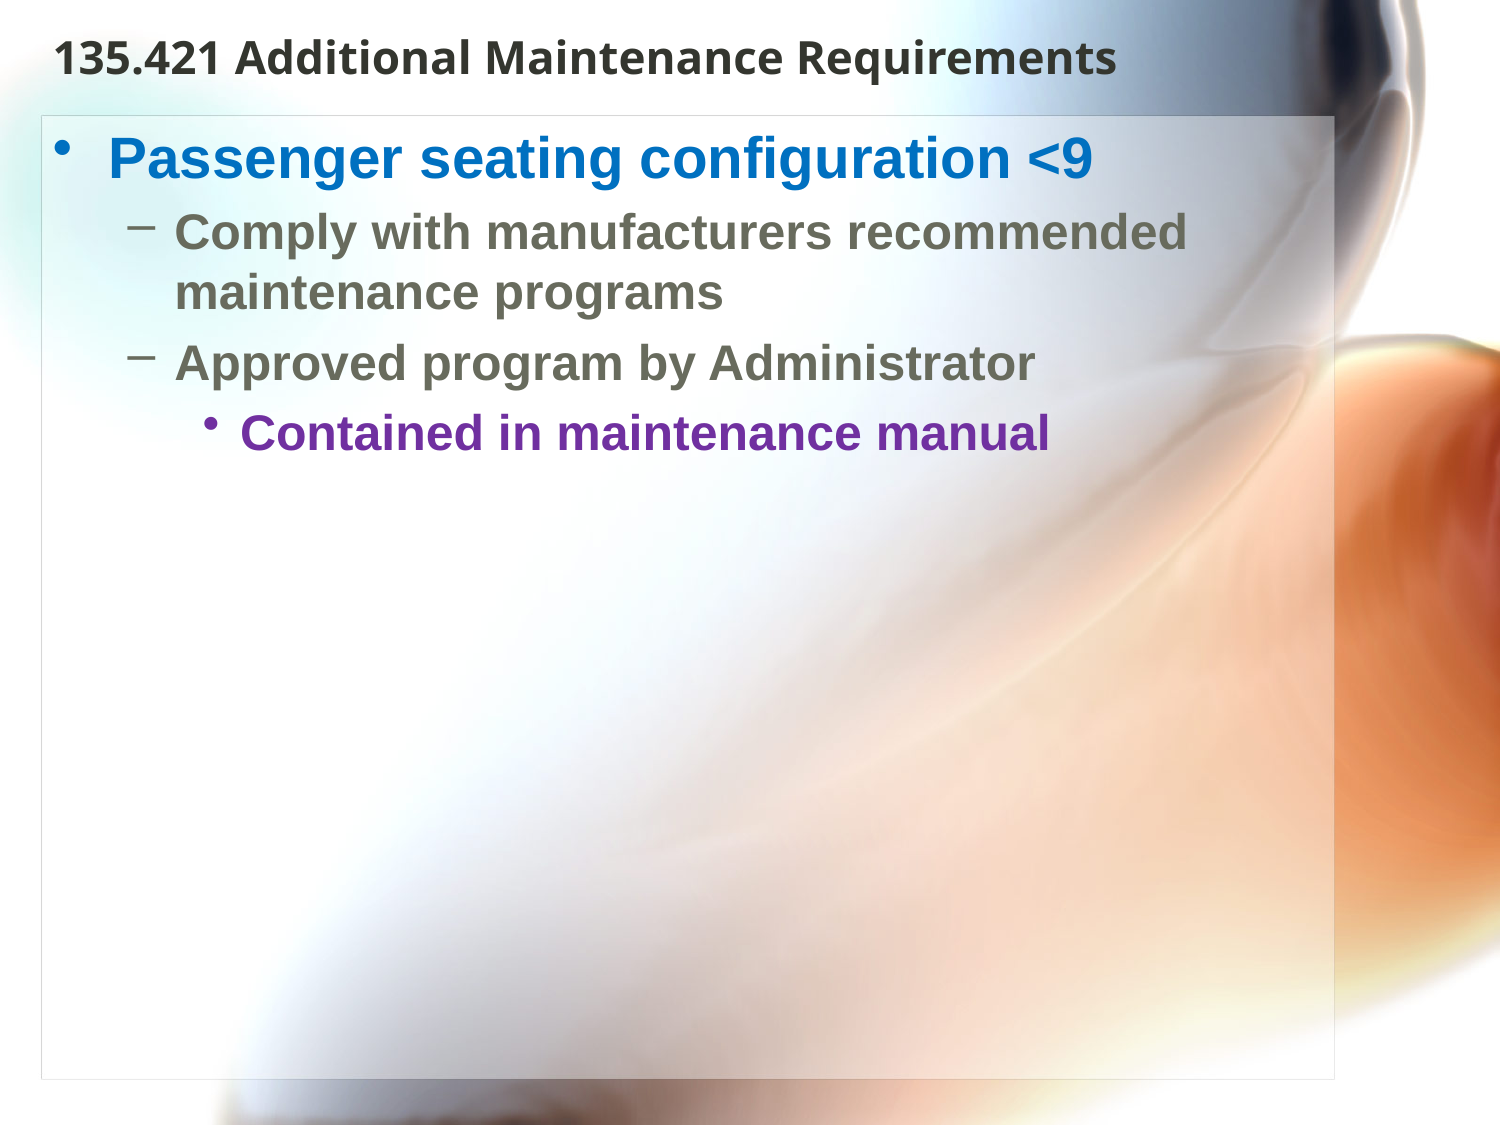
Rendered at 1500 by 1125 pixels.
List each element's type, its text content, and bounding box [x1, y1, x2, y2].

list Passenger seating configuration <9 Comply with manufacturers recommended maintenance programs Approved program by Administrator Contained in maintenance manual [37, 112, 1363, 1075]
picture [0, 0, 1500, 1125]
title 135.421 Additional Maintenance Requirements [37, 0, 1325, 112]
